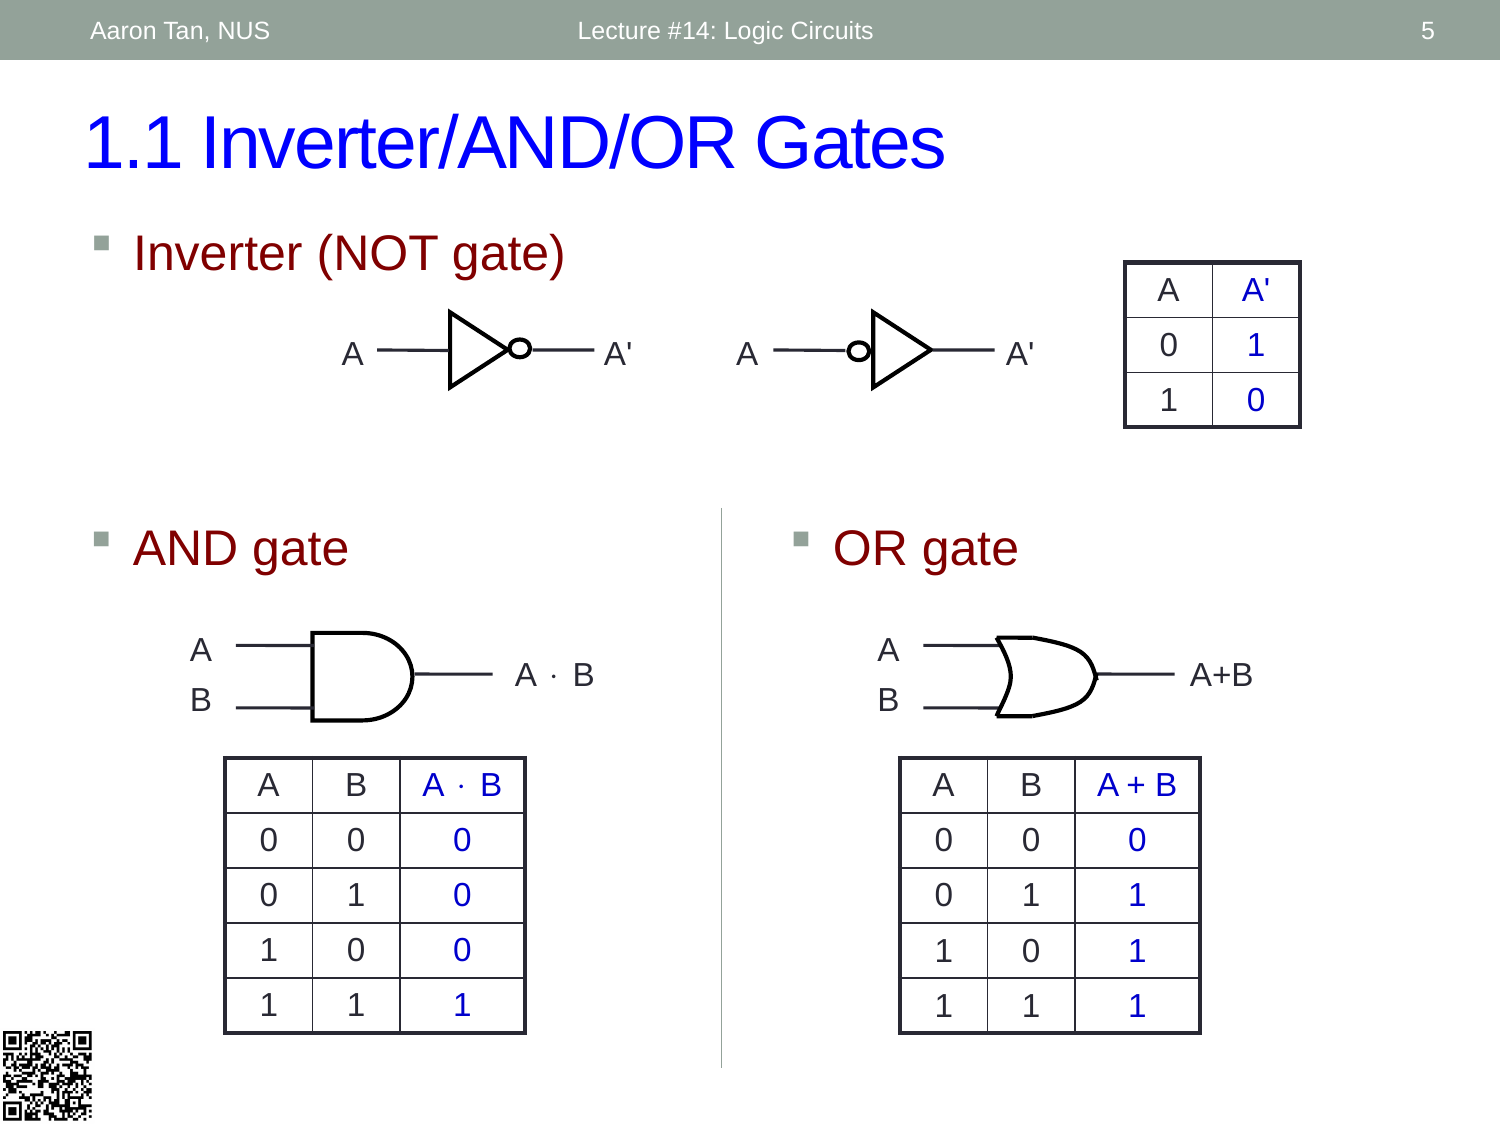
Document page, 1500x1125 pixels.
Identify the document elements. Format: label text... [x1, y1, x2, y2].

table_cell 1 [902, 979, 987, 1031]
table_header A' [1213, 265, 1298, 317]
table_cell 0 [313, 814, 399, 867]
footer Lecture #14: Logic Circuits [562, 3, 1238, 57]
table_cell 1 [227, 979, 312, 1031]
table_cell 0 [988, 814, 1074, 867]
table_cell 0 [401, 814, 523, 867]
table_cell 0 [227, 869, 312, 922]
table_cell 0 [1213, 373, 1298, 425]
table_header A + B [1076, 760, 1198, 812]
table_cell 1 [988, 979, 1074, 1031]
slide_number Aaron Tan, NUS [75, 3, 550, 57]
picture [0, 1028, 95, 1124]
table_header A [902, 760, 987, 812]
table_header A [1127, 265, 1212, 317]
table_header A [227, 760, 312, 812]
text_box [326, 312, 1054, 388]
table_header B [313, 760, 399, 812]
table_cell 0 [1076, 814, 1198, 867]
table_cell 1 [1127, 373, 1212, 425]
table_cell 1 [401, 979, 523, 1031]
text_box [862, 620, 1276, 728]
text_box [174, 620, 626, 728]
table_cell 0 [902, 814, 987, 867]
table_cell 1 [313, 979, 399, 1031]
table_cell 0 [227, 814, 312, 867]
table_header B [988, 760, 1074, 812]
table_cell 0 [1127, 318, 1212, 372]
table_header A  B [401, 760, 523, 812]
table_cell 0 [902, 869, 987, 922]
table_cell 1 [902, 924, 987, 977]
slide_number 5 [1308, 3, 1450, 57]
text_box OR gate [774, 507, 1238, 583]
table_cell 0 [401, 869, 523, 922]
text_box AND gate [74, 507, 538, 583]
table_cell 0 [401, 924, 523, 977]
table_cell 1 [313, 869, 399, 922]
table_cell 0 [313, 924, 399, 977]
table_cell 1 [1076, 979, 1198, 1031]
table_cell 1 [227, 924, 312, 977]
table_cell 1 [1076, 869, 1198, 922]
table_cell 1 [988, 869, 1074, 922]
table_cell 0 [988, 924, 1074, 977]
title 1.1 Inverter/AND/OR Gates [68, 86, 1429, 192]
text_box Inverter (NOT gate) [74, 212, 738, 288]
table_cell 1 [1076, 924, 1198, 977]
table_cell 1 [1213, 318, 1298, 372]
